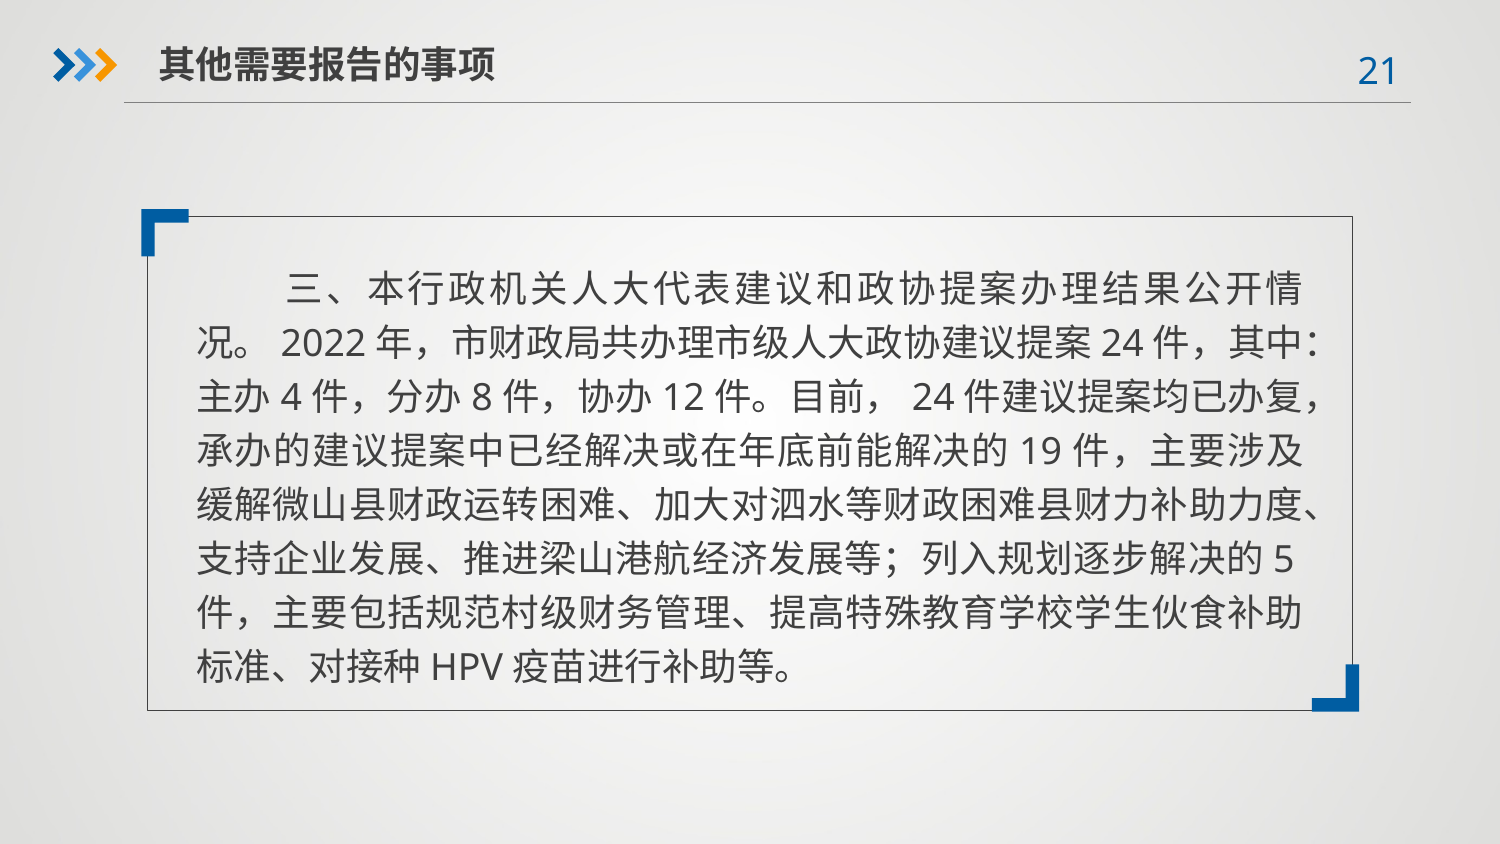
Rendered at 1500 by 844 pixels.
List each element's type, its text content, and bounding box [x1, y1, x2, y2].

text_box [1310, 662, 1361, 714]
picture [0, 0, 1500, 844]
text_box [145, 214, 1355, 712]
text_box 其他需要报告的事项 [140, 32, 758, 96]
text_box [139, 207, 191, 259]
text_box 三、本行政机关人大代表建议和政协提案办理结果公开情况。2022年，市财政局共办理市级人大政协建议提案24件，其中：主办4件，分办8件，协办12件。目前，24件建议提案均已办复，承办的建议提案中已经解决或在年底前能解决的19件，主要涉及缓解微山县财政运转困难、加大对泗水等财政困难县财力补助力度、支持企业发展、推进梁山港航经济发展等；列入规划逐步解决的5件，主要包括规范村级财务管理、提高特殊教育学校学生伙食补助标准、对接种HPV疫苗进行补助等。 [196, 256, 1304, 519]
